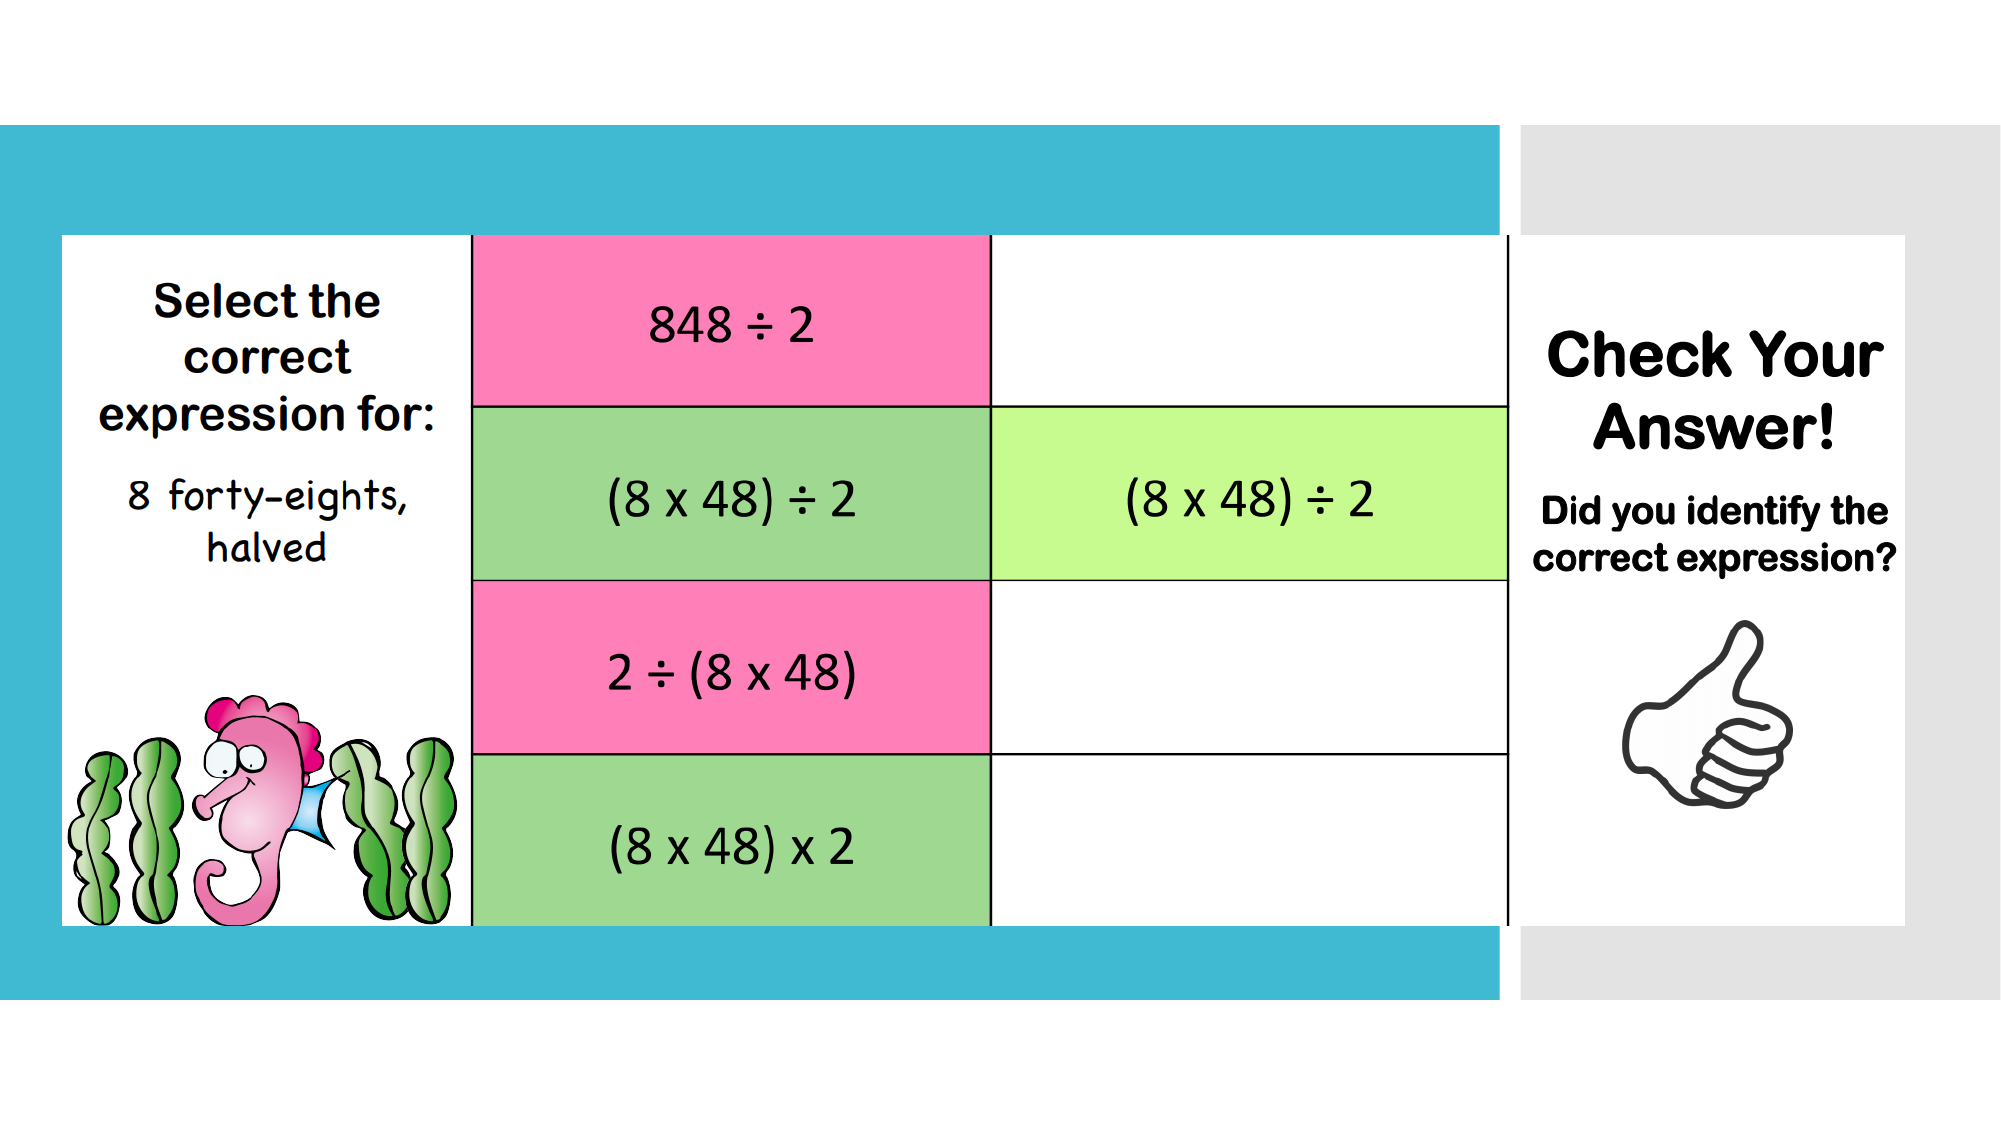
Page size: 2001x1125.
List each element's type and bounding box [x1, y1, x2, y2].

picture [62, 235, 1905, 926]
